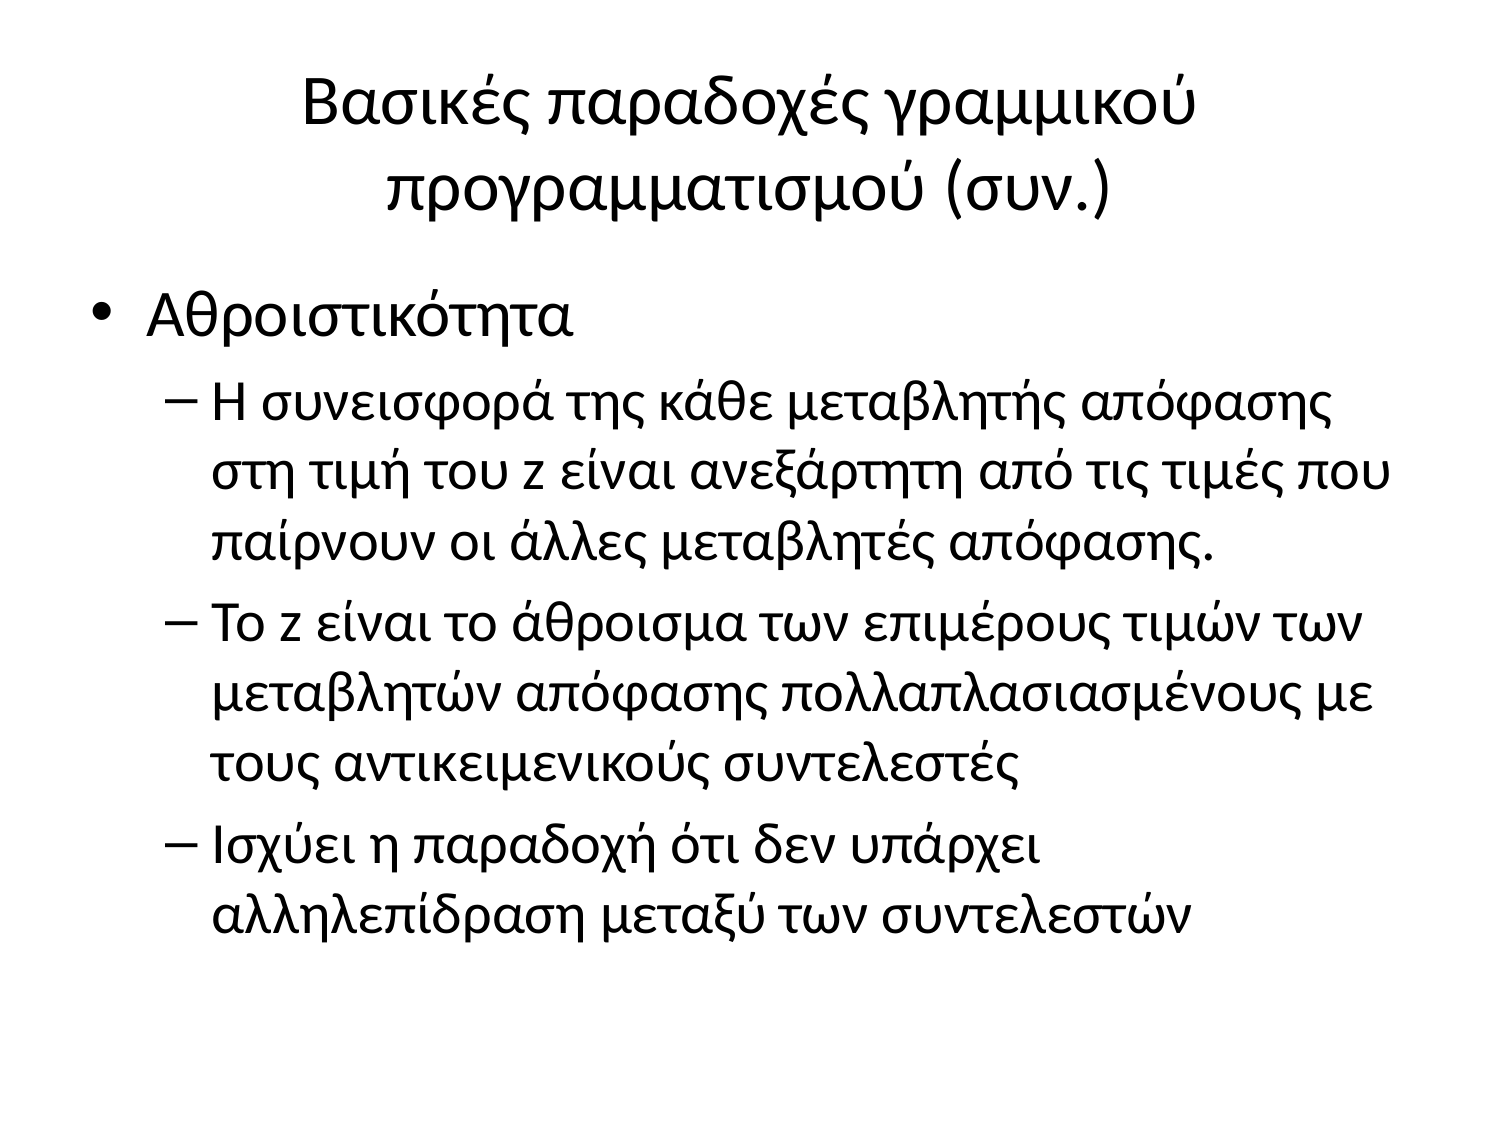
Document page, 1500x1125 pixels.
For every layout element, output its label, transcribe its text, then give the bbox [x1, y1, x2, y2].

title Βασικές παραδοχές γραμμικού προγραμματισμού (συν.) [75, 45, 1425, 233]
list Αθροιστικότητα Η συνεισφορά της κάθε μεταβλητής απόφασης στη τιμή του z είναι ανεξάρτητη από τις τιμές που παίρνουν οι άλλες μεταβλητές απόφασης. Το z είναι το άθροισμα των επιμέρους τιμών των μεταβλητών απόφασης πολλαπλασιασμένους με τους αντικειμενικούς συντελεστές Ισχύει η παραδοχή ότι δεν υπάρχει αλληλεπίδραση μεταξύ των συντελεστών [75, 262, 1425, 1005]
